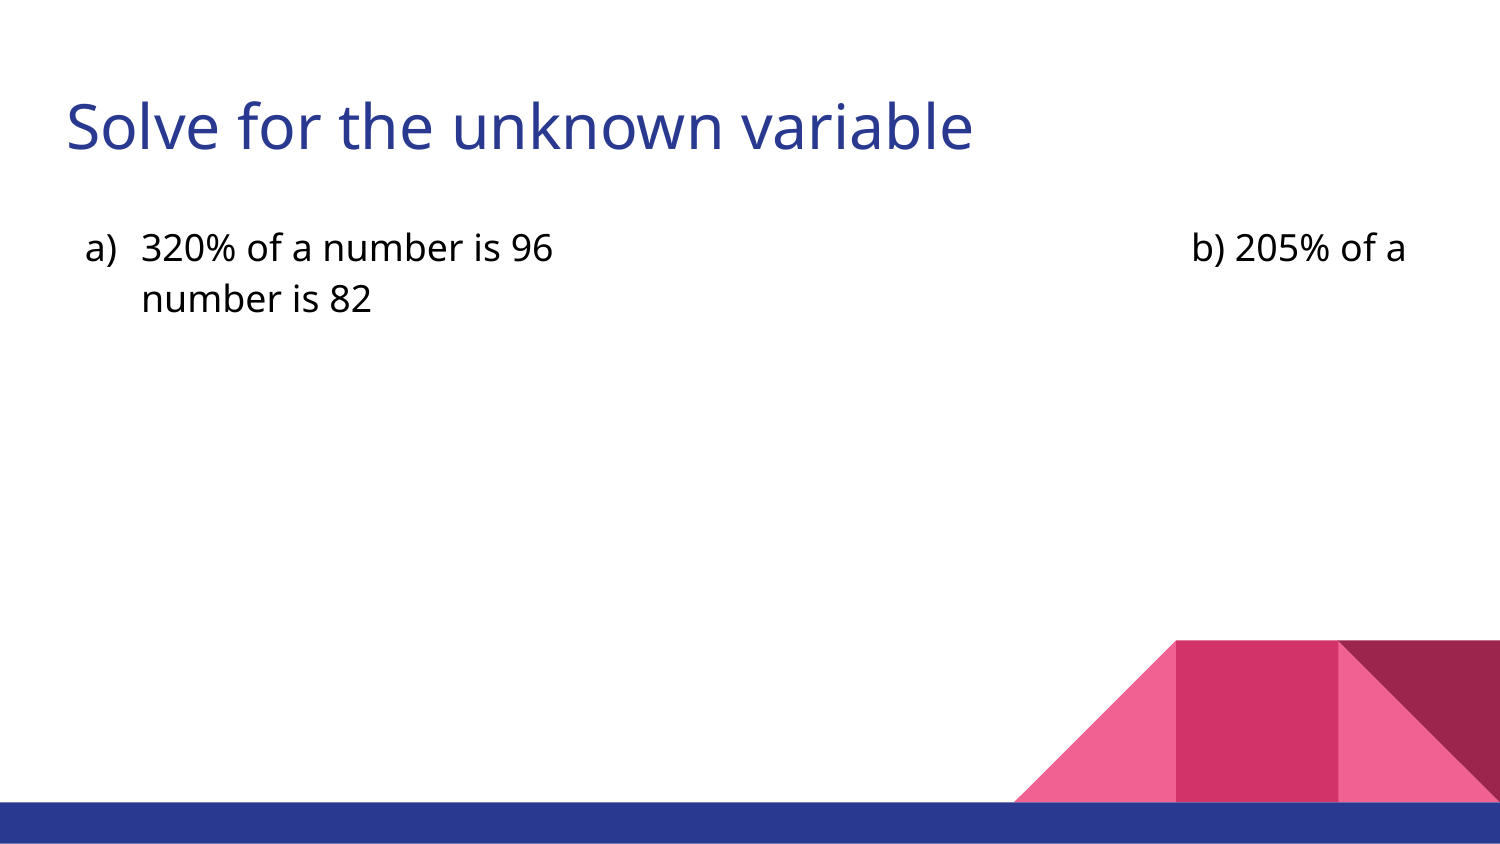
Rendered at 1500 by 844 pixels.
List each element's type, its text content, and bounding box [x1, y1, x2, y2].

list 320% of a number is 96 b) 205% of a number is 82 [51, 201, 1449, 750]
title Solve for the unknown variable [51, 71, 1449, 166]
